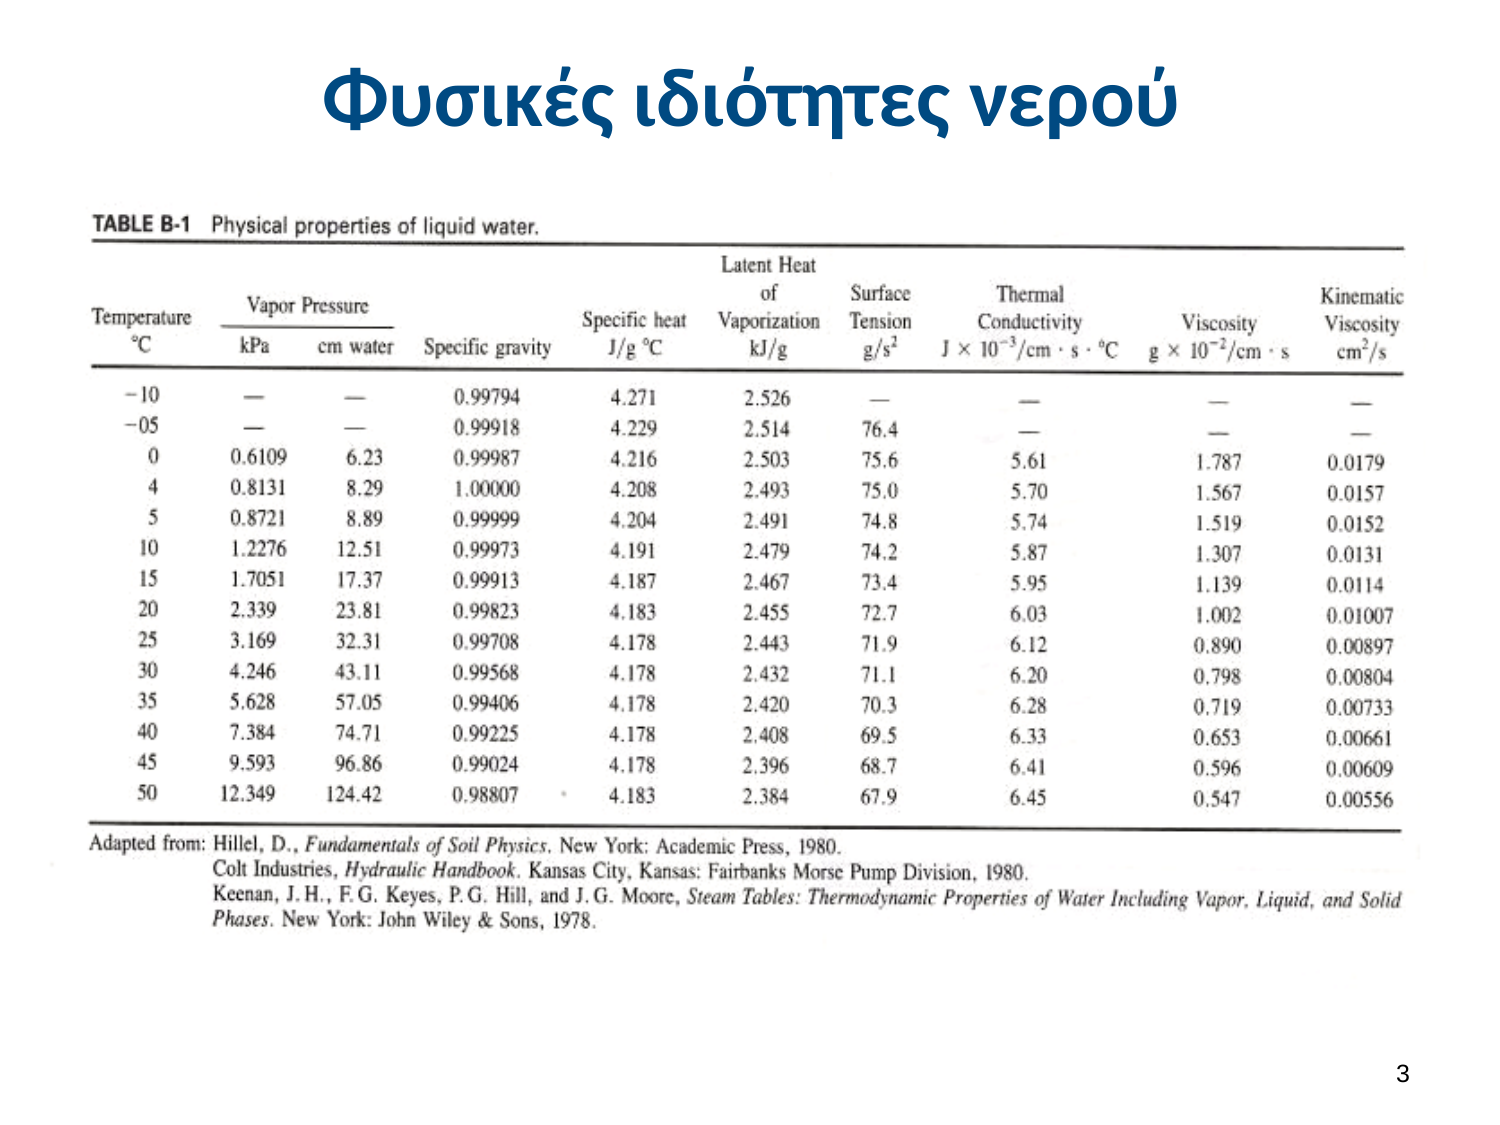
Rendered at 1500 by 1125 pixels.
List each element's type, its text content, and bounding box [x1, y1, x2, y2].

slide_number 2 [1074, 1042, 1425, 1103]
title Φυσικές ιδιότητες νερού [76, 19, 1427, 169]
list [29, 172, 1449, 1014]
